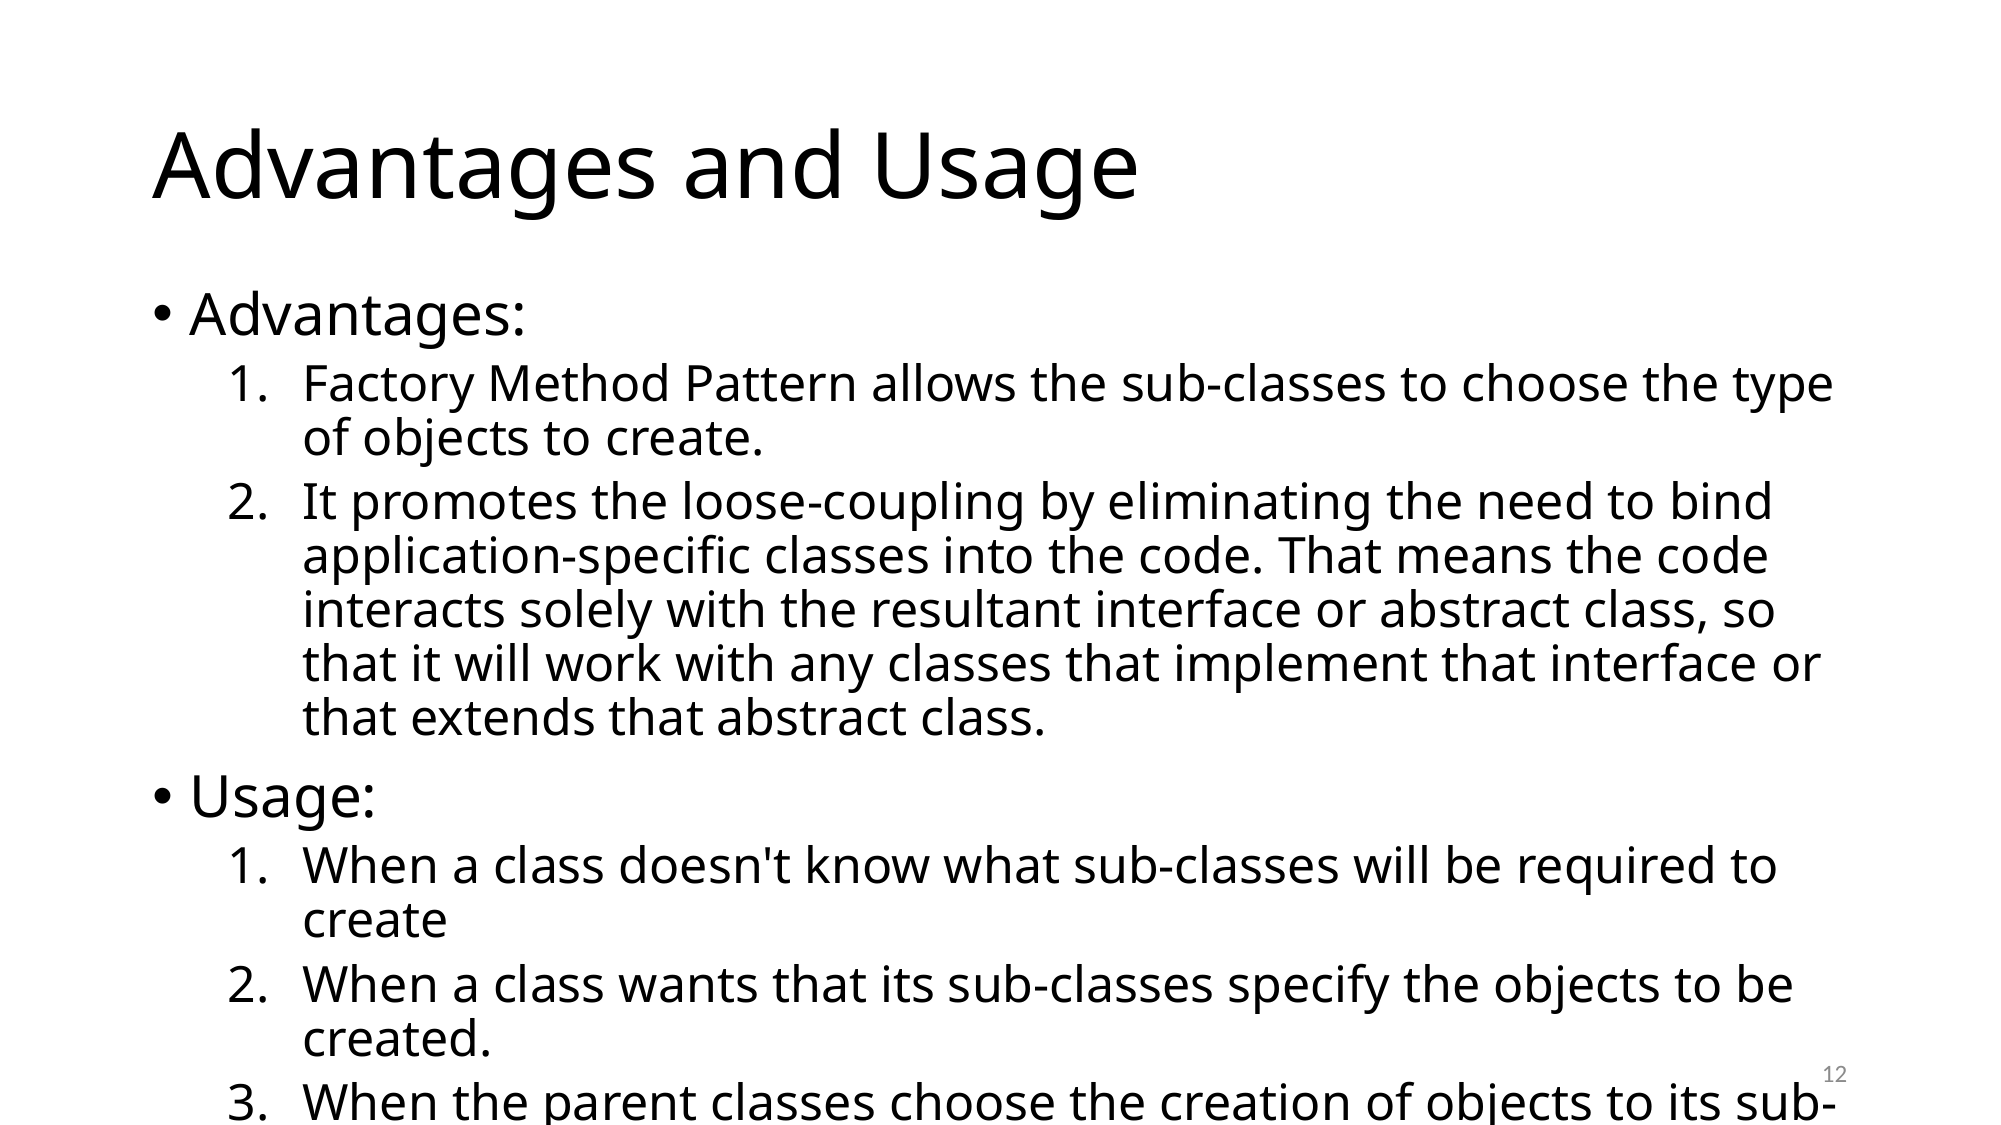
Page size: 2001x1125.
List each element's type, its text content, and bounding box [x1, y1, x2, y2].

slide_number 12 [1412, 1042, 1863, 1103]
title Advantages and Usage [137, 59, 1863, 277]
list Advantages: Factory Method Pattern allows the sub-classes to choose the type of objects to create. It promotes the loose-coupling by eliminating the need to bind application-specific classes into the code. That means the code interacts solely with the resultant interface or abstract class, so that it will work with any classes that implement that interface or that extends that abstract class. Usage: When a class doesn't know what sub-classes will be required to create When a class wants that its sub-classes specify the objects to be created. When the parent classes choose the creation of objects to its sub-classes. [137, 277, 1863, 992]
